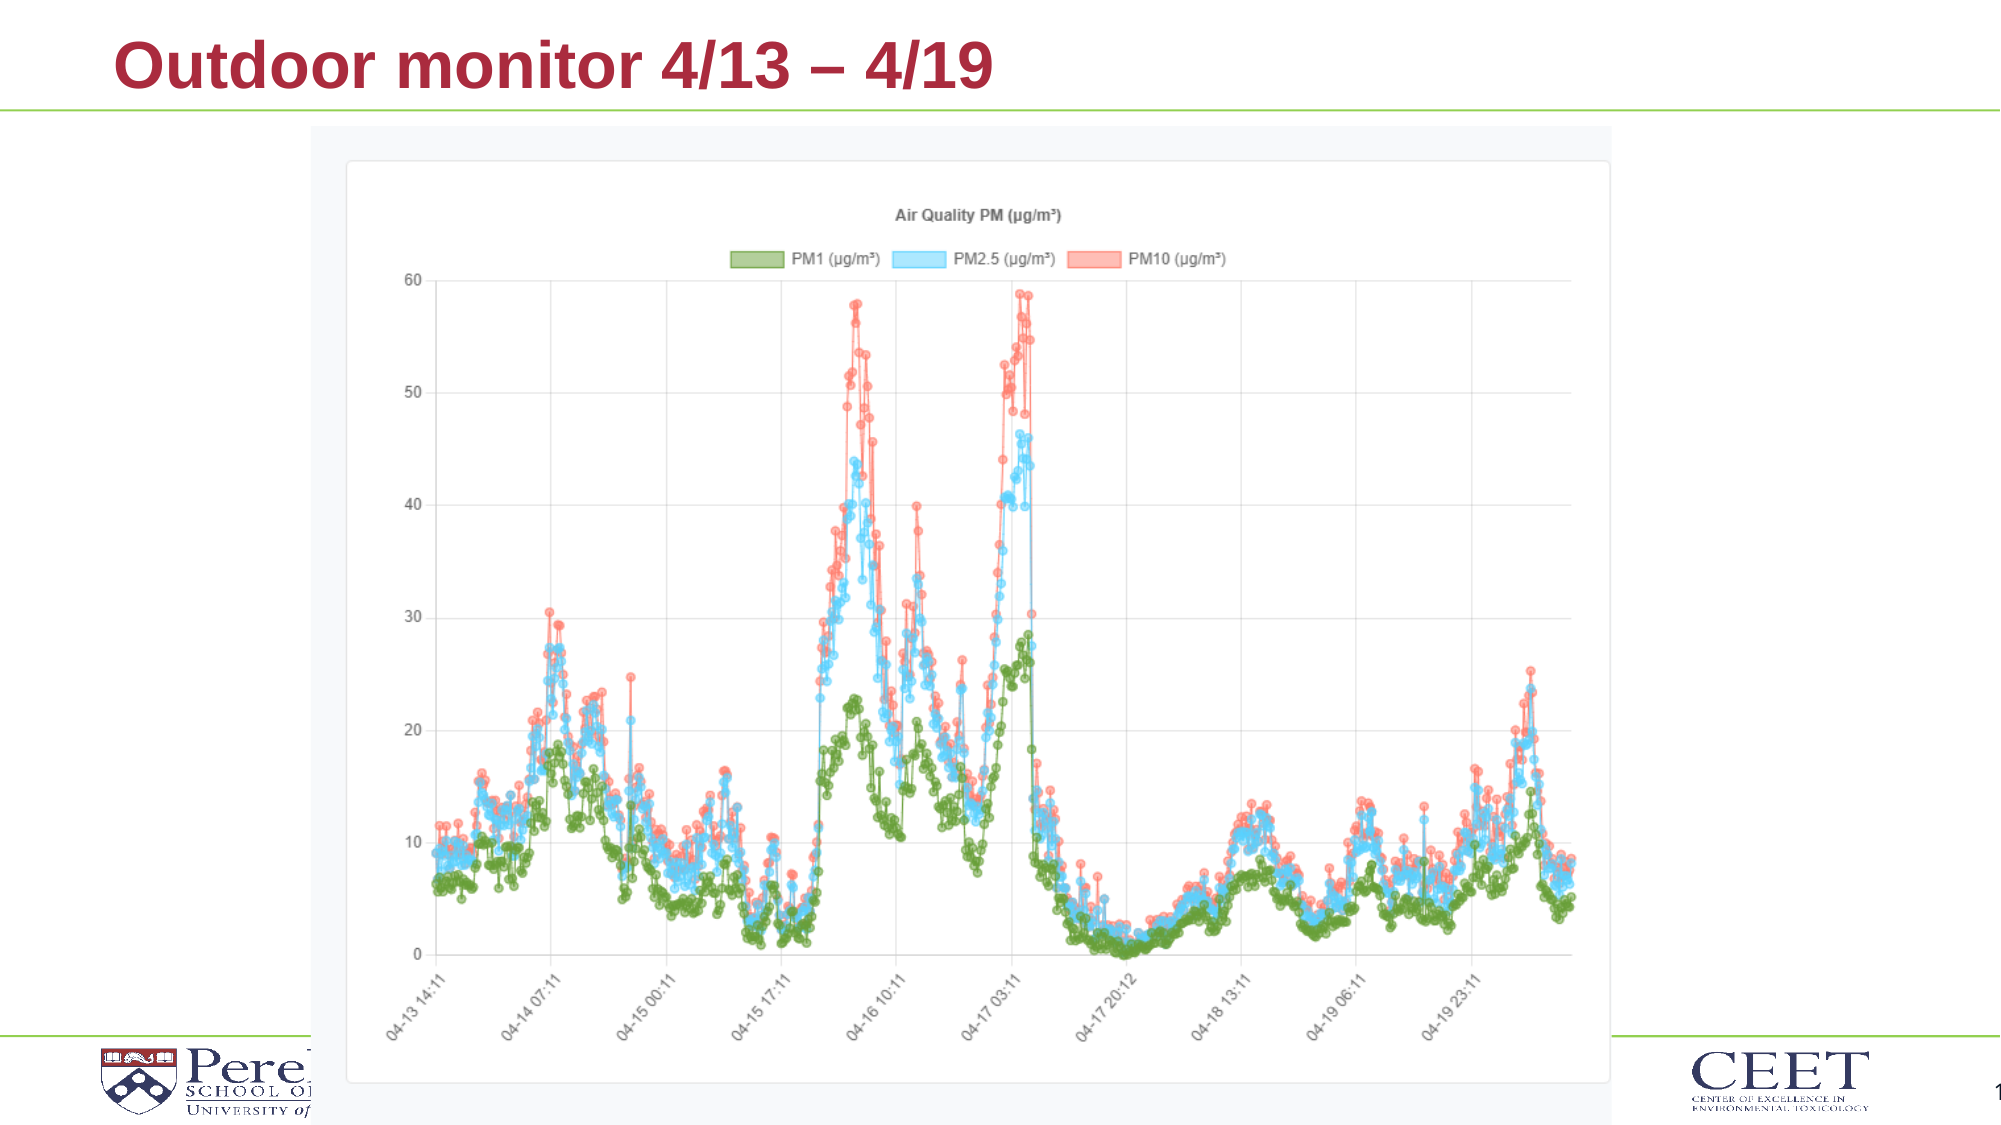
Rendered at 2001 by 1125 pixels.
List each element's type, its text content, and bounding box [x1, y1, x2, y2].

text_box Outdoor monitor 4/13 – 4/19 [99, 14, 1963, 107]
picture [1682, 1047, 1869, 1115]
picture [99, 126, 1612, 1125]
